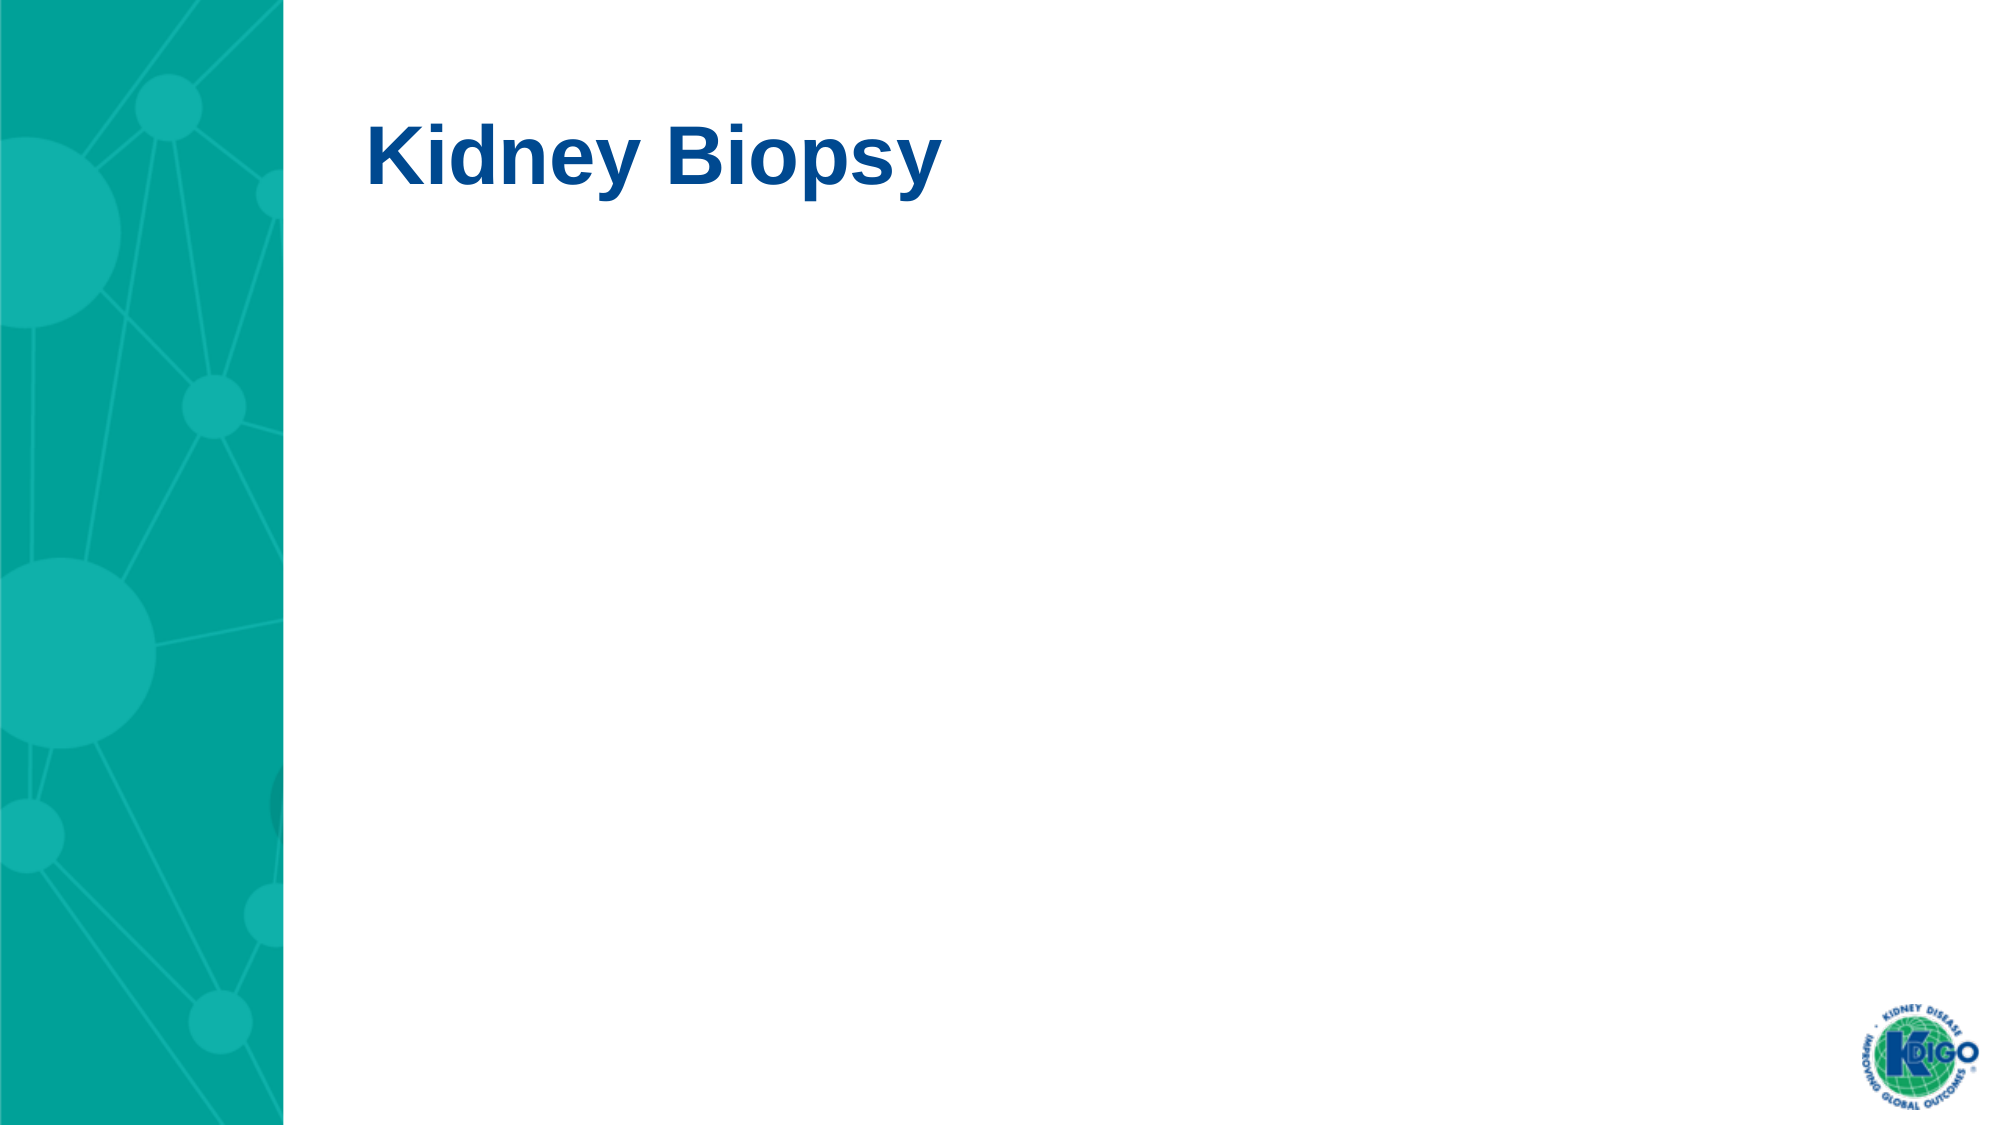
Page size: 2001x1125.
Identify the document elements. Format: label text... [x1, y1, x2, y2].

title Kidney Biopsy [350, 180, 1834, 309]
picture [1862, 1004, 1980, 1110]
picture [0, 0, 283, 1125]
